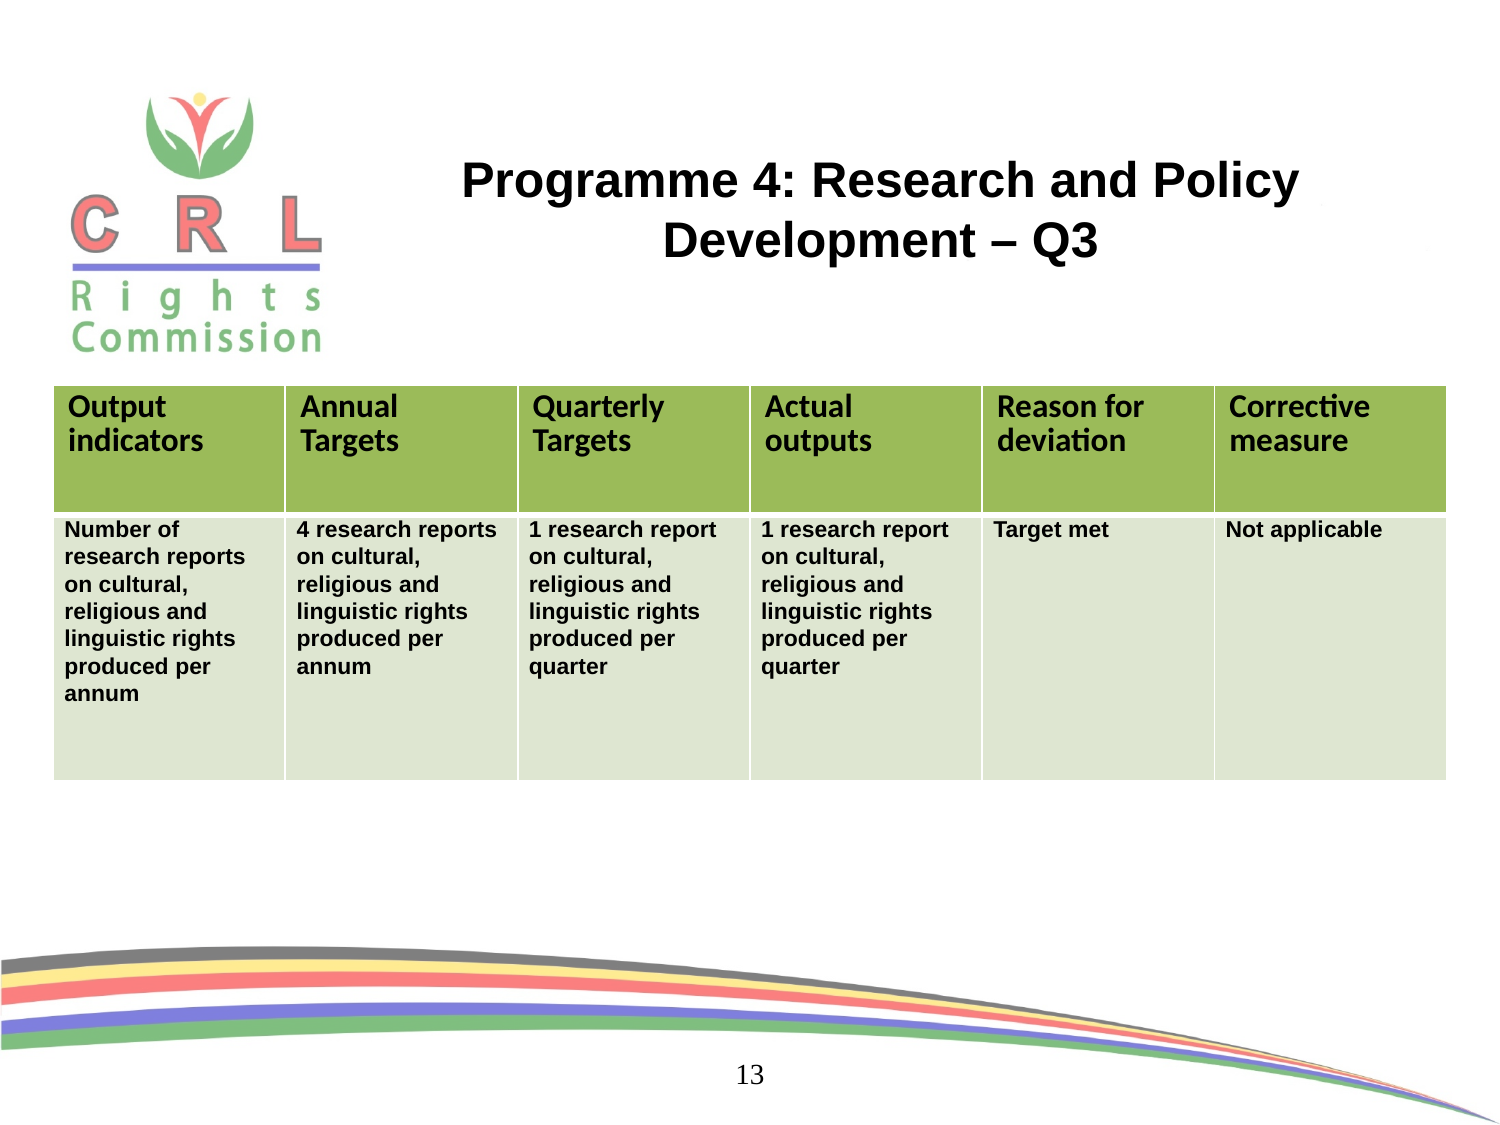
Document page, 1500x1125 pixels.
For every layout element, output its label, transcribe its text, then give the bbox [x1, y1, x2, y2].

table_cell 1 research report on cultural, religious and linguistic rights produced per quarter [751, 518, 981, 780]
table_cell 4 research reports on cultural, religious and linguistic rights produced per annum [286, 518, 517, 780]
footer 13 [512, 1042, 988, 1103]
table_cell 1 research report on cultural, religious and linguistic rights produced per quarter [519, 518, 749, 780]
table_cell Number of research reports on cultural, religious and linguistic rights produced per annum [54, 518, 284, 780]
table_header Reason for deviation [983, 386, 1214, 512]
table_header Corrective measure [1215, 386, 1446, 512]
table_cell Not applicable [1215, 518, 1446, 780]
table_cell Target met [983, 518, 1214, 780]
table_header Quarterly Targets [519, 386, 749, 512]
table_header Annual Targets [286, 386, 517, 512]
table_header Actual outputs [751, 386, 981, 512]
table_header Output indicators [54, 386, 284, 512]
title Programme 4: Research and Policy Development – Q3 [324, 113, 1437, 302]
